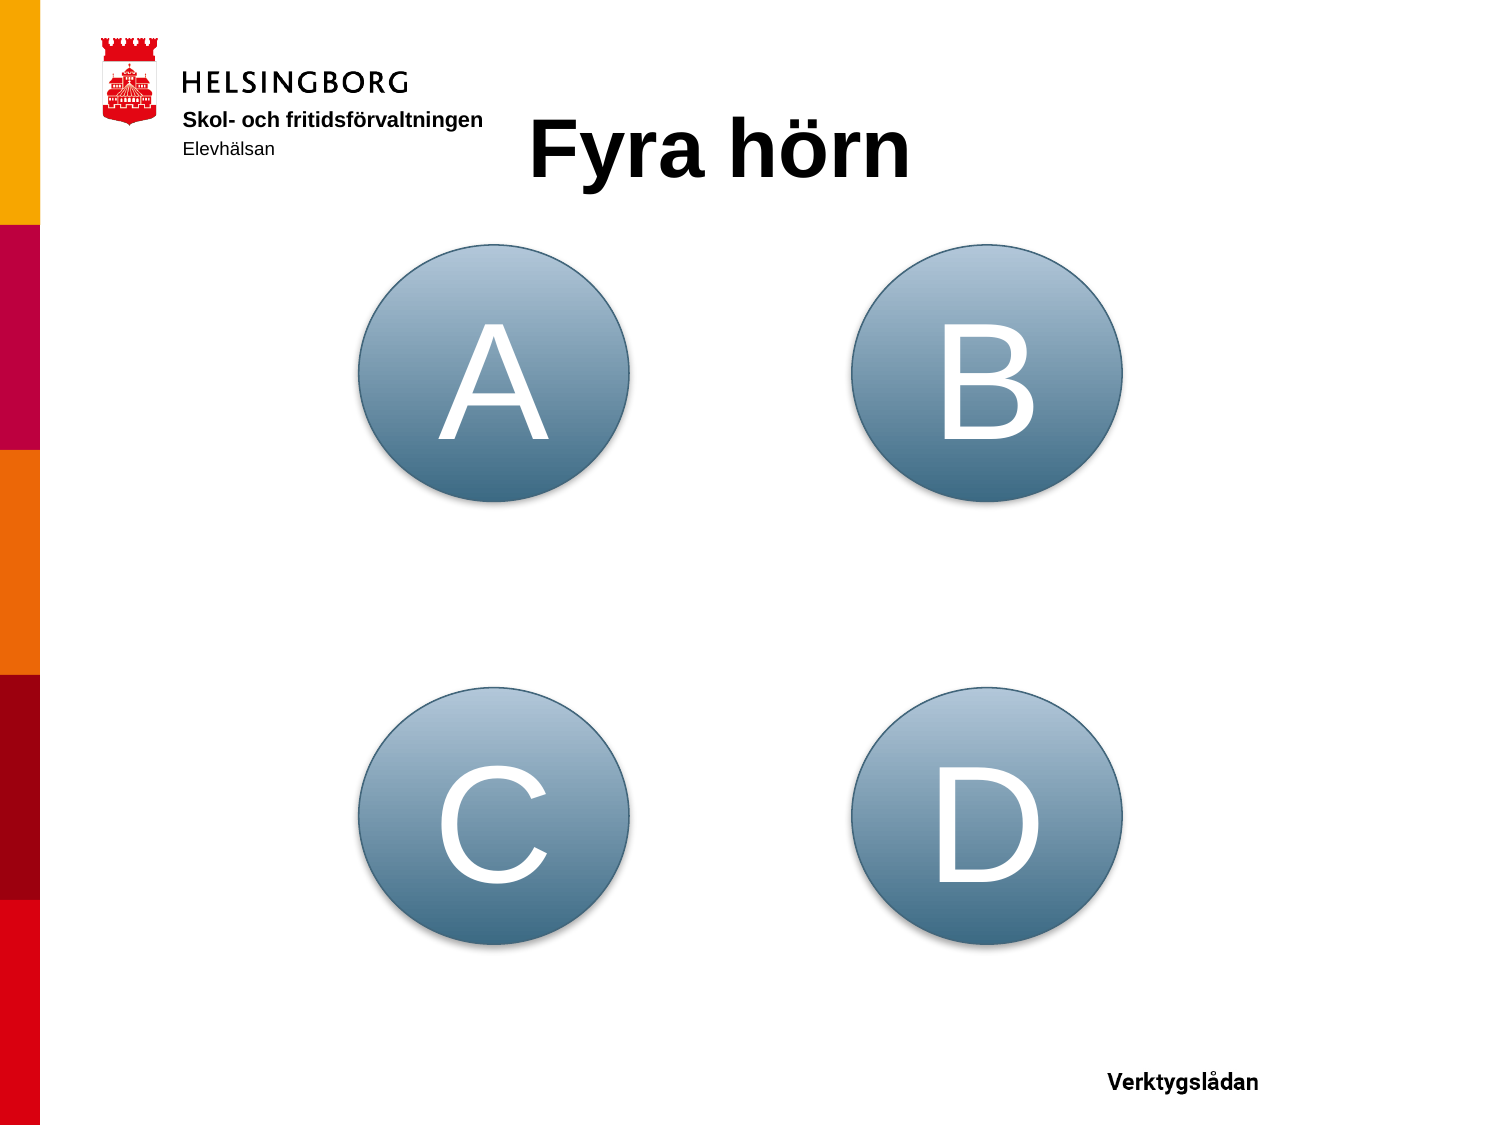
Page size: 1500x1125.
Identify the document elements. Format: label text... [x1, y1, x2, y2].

text_box D [851, 686, 1123, 945]
picture [1081, 1049, 1285, 1114]
picture [357, 117, 362, 125]
picture [245, 117, 250, 125]
text_box Fyra hörn [514, 86, 1043, 202]
text_box A [357, 244, 630, 503]
picture [270, 117, 275, 126]
picture [101, 38, 407, 126]
text_box B [851, 244, 1123, 503]
picture [324, 117, 329, 125]
text_box C [357, 686, 630, 945]
picture [213, 117, 218, 125]
